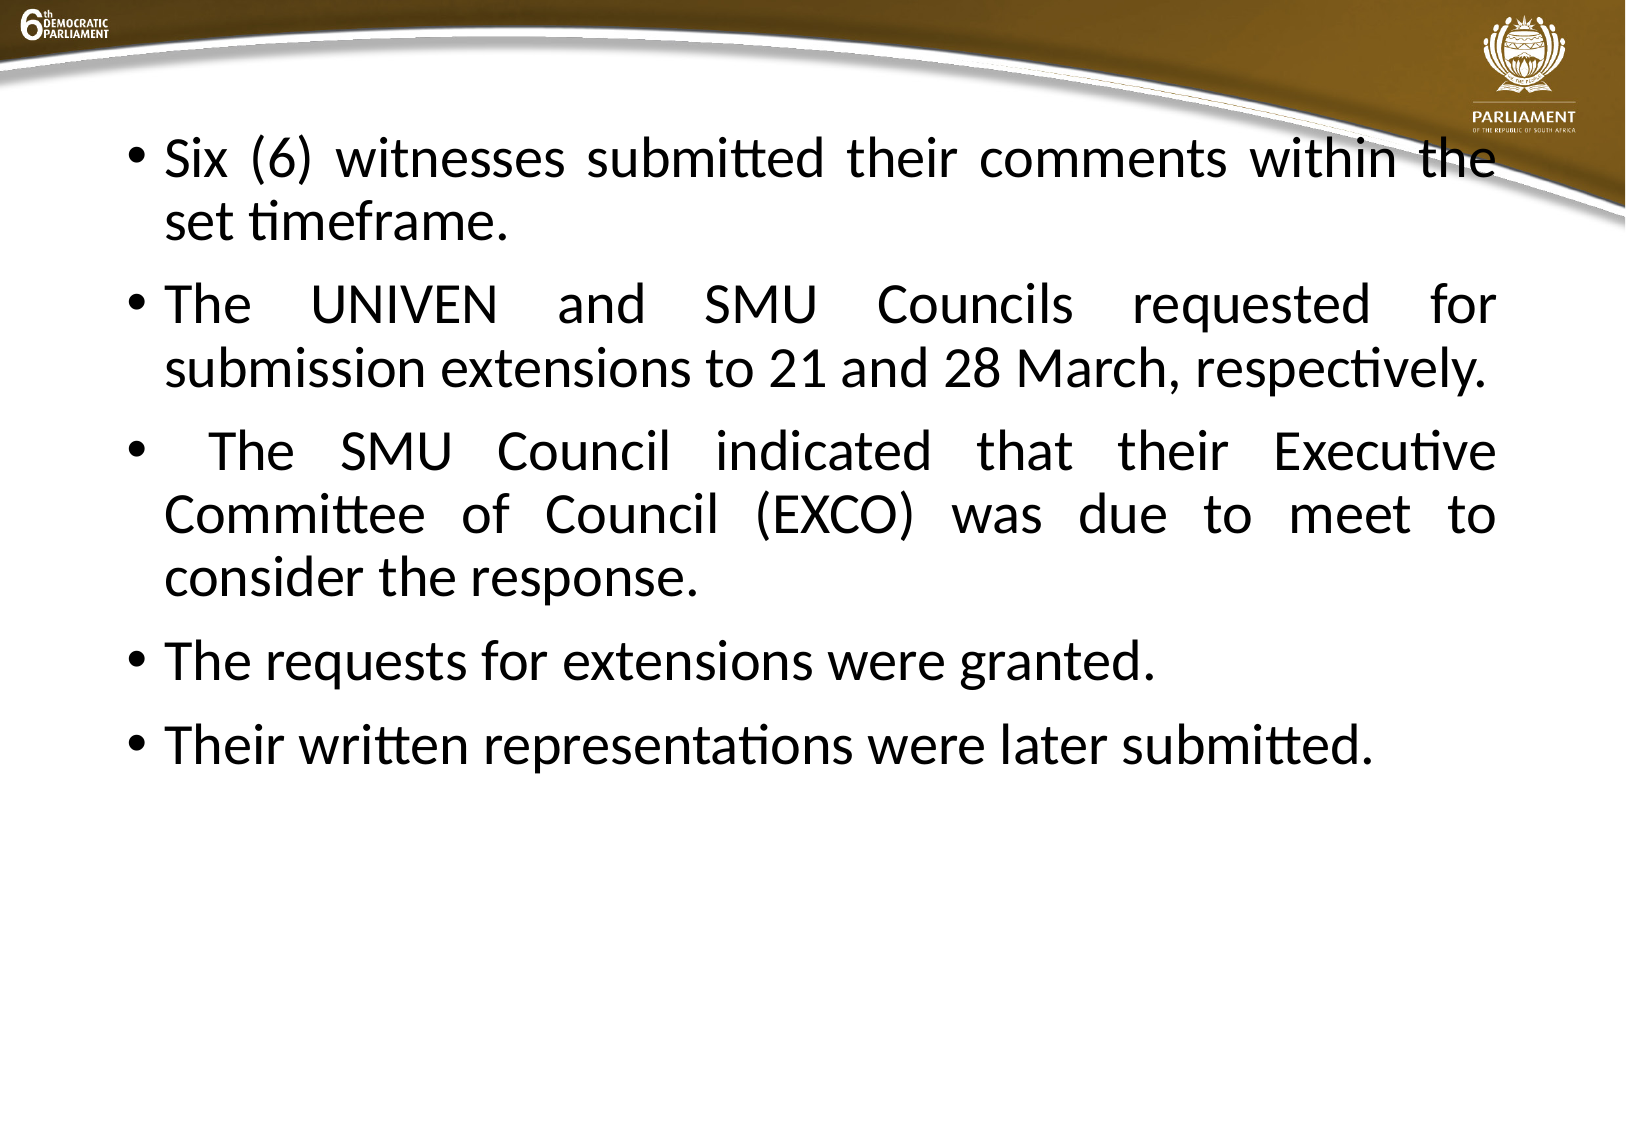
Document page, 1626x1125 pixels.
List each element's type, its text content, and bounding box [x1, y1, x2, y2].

picture [0, 0, 1626, 1125]
list Six (6) witnesses submitted their comments within the set timeframe. The UNIVEN and SMU Councils requested for submission extensions to 21 and 28 March, respectively. The SMU Council indicated that their Executive Committee of Council (EXCO) was due to meet to consider the response. The requests for extensions were granted. Their written representations were later submitted. [111, 119, 1514, 1014]
